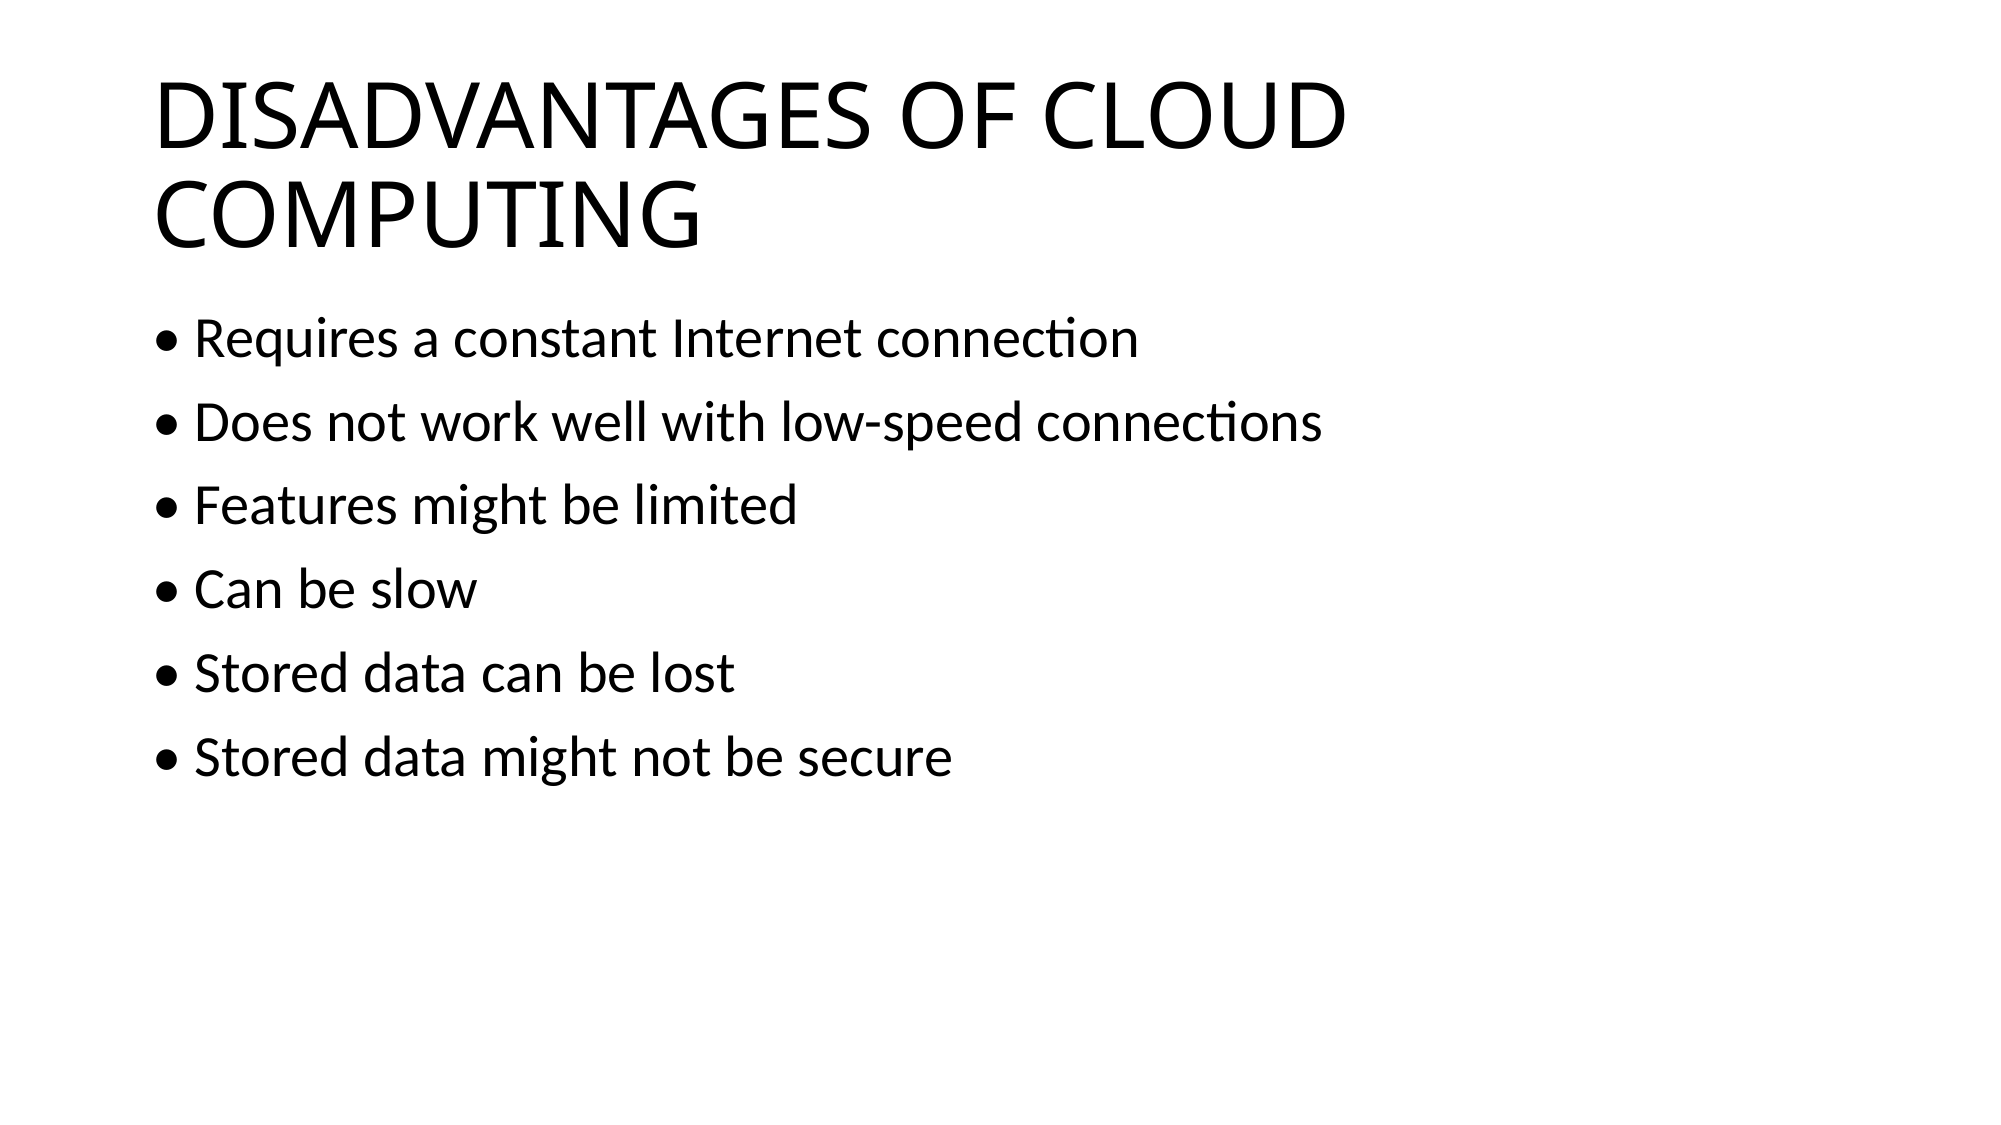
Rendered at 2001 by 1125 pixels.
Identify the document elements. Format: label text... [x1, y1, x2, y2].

list • Requires a constant Internet connection • Does not work well with low-speed connections • Features might be limited • Can be slow • Stored data can be lost • Stored data might not be secure [137, 299, 1863, 1014]
title DISADVANTAGES OF CLOUD COMPUTING [137, 59, 1863, 278]
